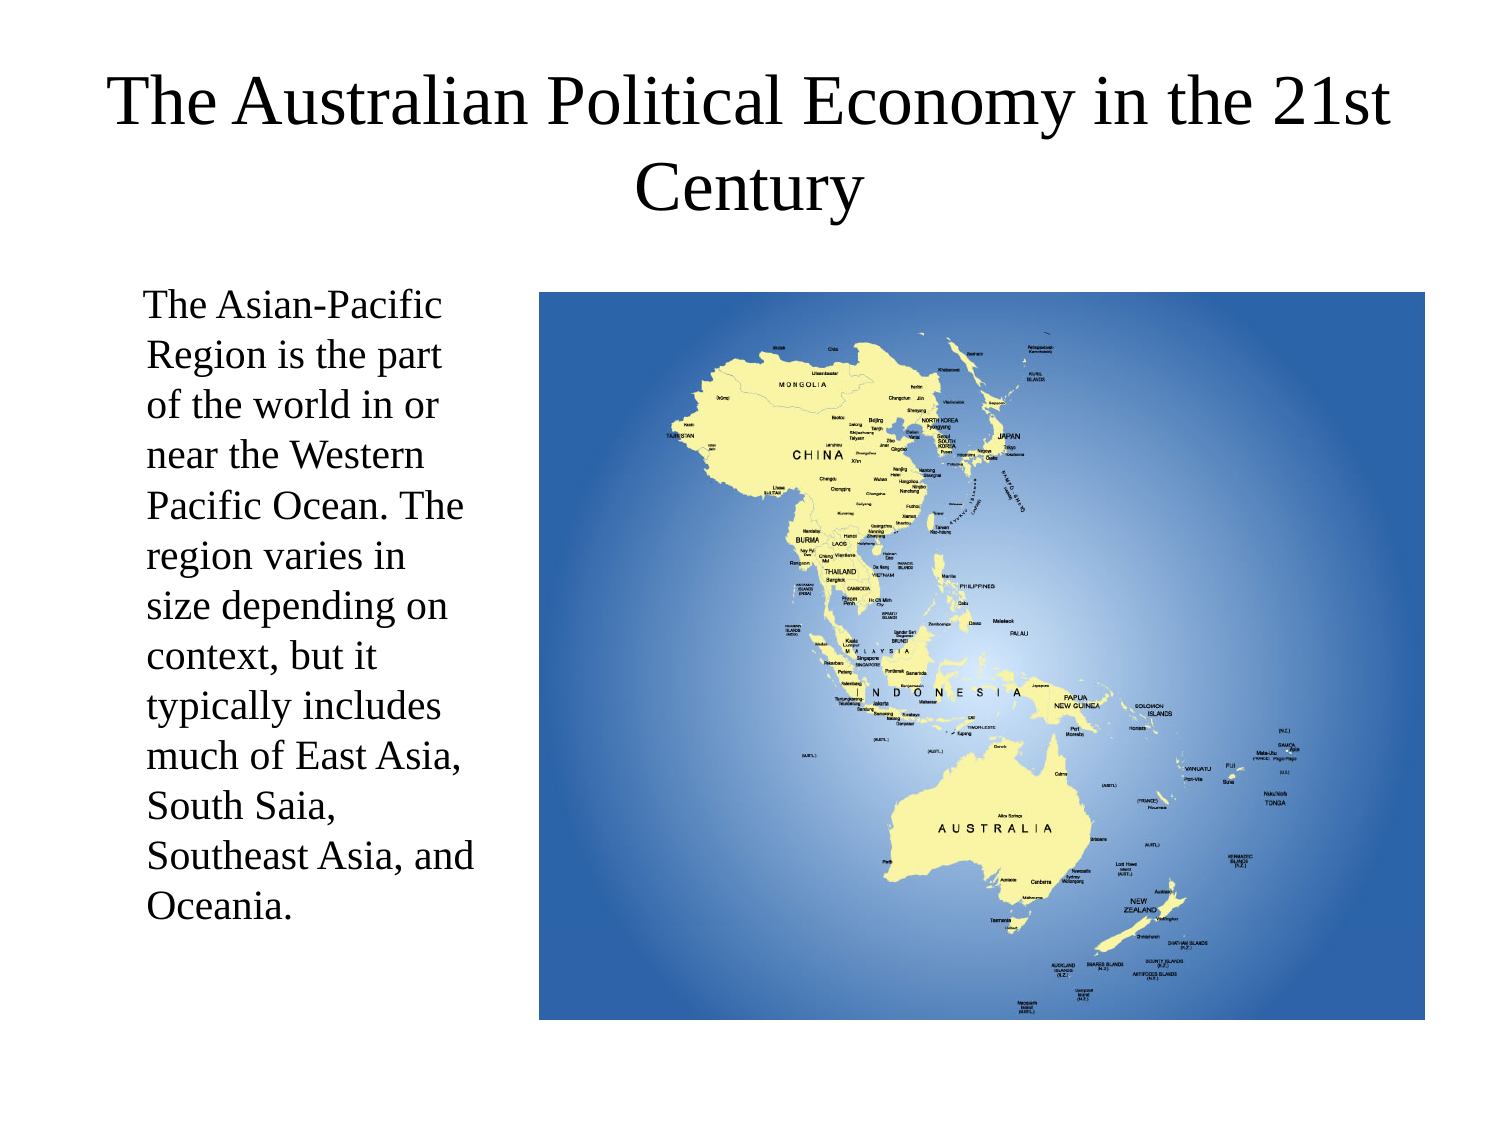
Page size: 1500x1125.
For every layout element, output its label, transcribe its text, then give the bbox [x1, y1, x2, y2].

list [538, 292, 1426, 1020]
list The Asian-Pacific Region is the part of the world in or near the Western Pacific Ocean. The region varies in size depending on context, but it typically includes much of East Asia, South Saia, Southeast Asia, and Oceania. [75, 269, 493, 1005]
title The Australian Political Economy in the 21st Century [75, 45, 1425, 233]
